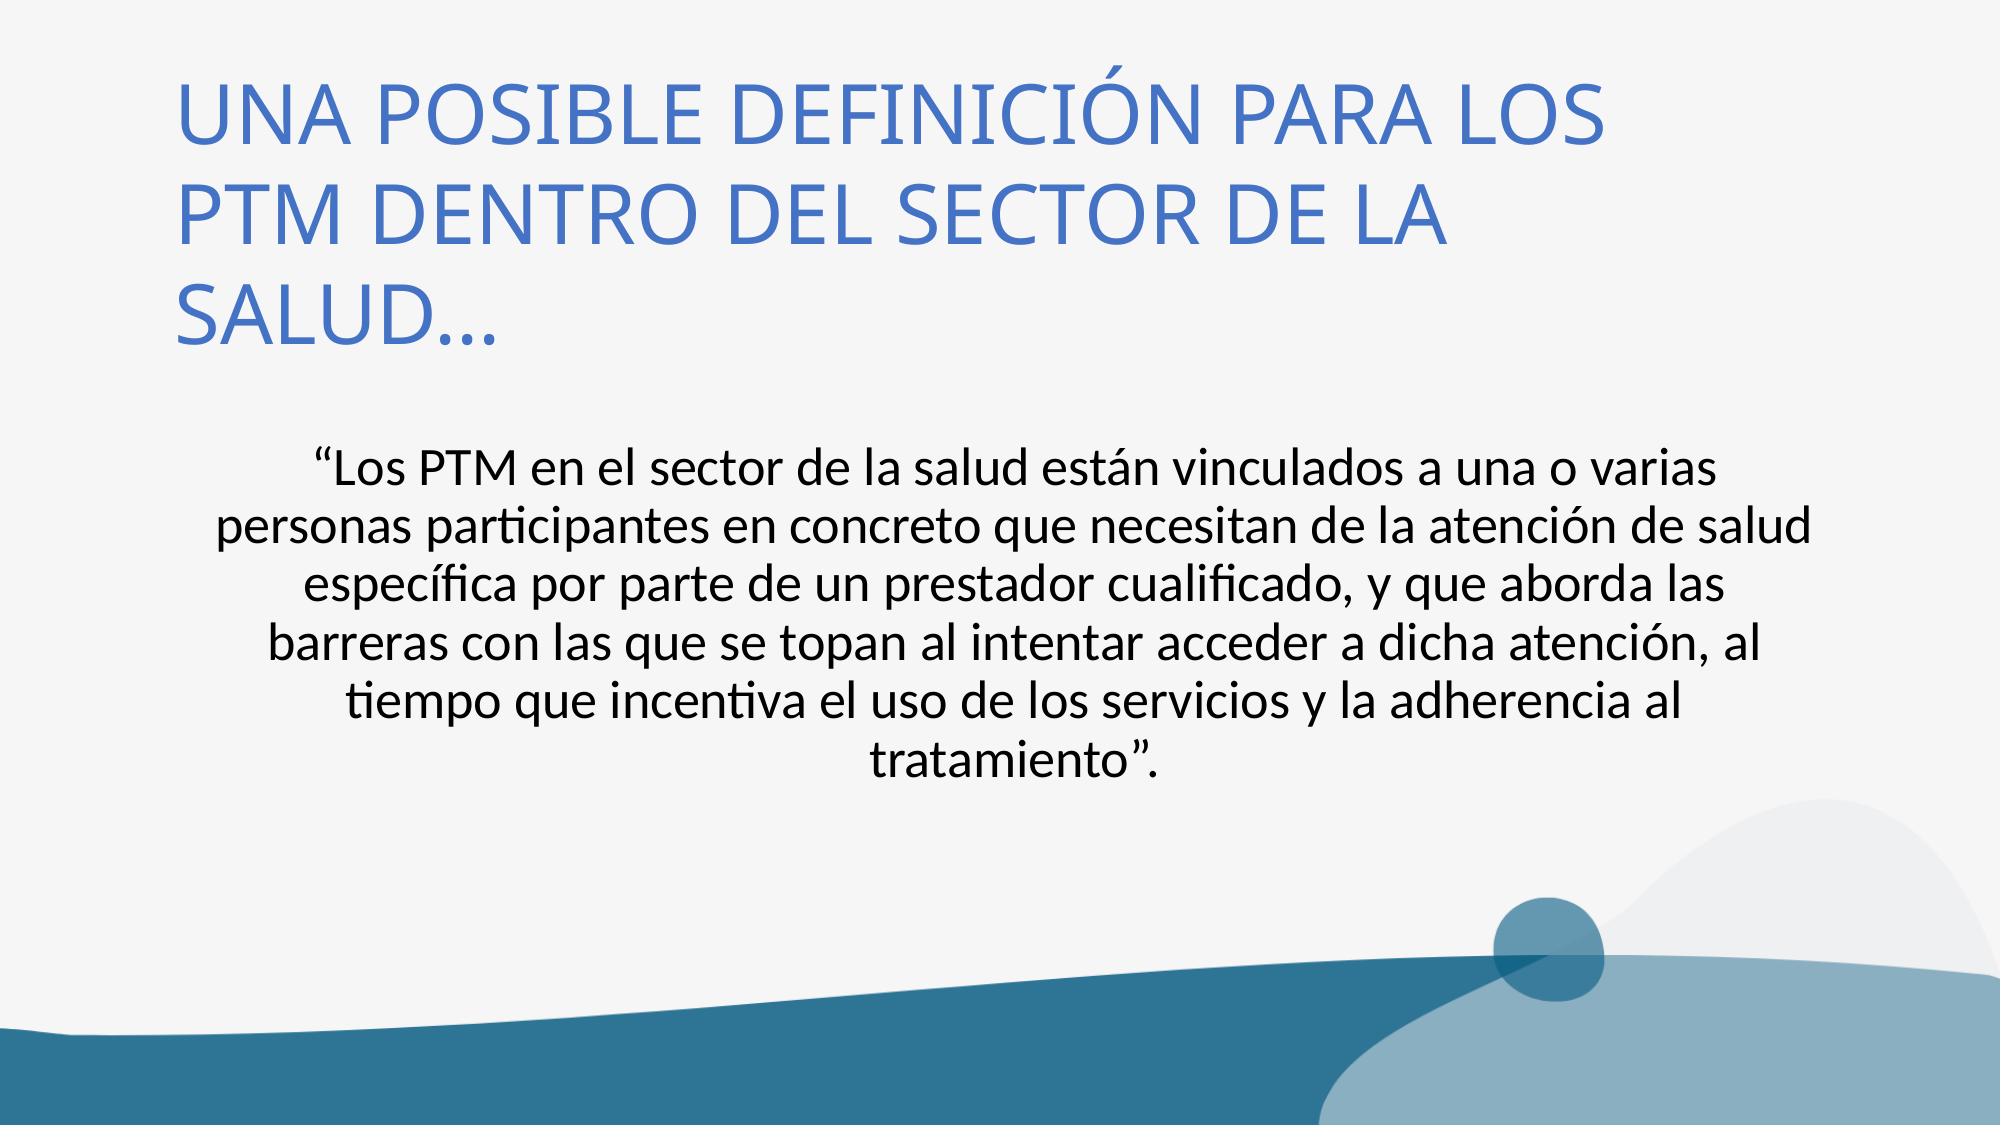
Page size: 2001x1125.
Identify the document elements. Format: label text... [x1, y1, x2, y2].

list “Los PTM en el sector de la salud están vinculados a una o varias personas participantes en concreto que necesitan de la atención de salud específica por parte de un prestador cualificado, y que aborda las barreras con las que se topan al intentar acceder a dicha atención, al tiempo que incentiva el uso de los servicios y la adherencia al tratamiento”. [195, 431, 1835, 800]
picture [0, 0, 2000, 1125]
title UNA POSIBLE DEFINICIÓN PARA LOS PTM DENTRO DEL SECTOR DE LA SALUD... [159, 53, 1799, 203]
